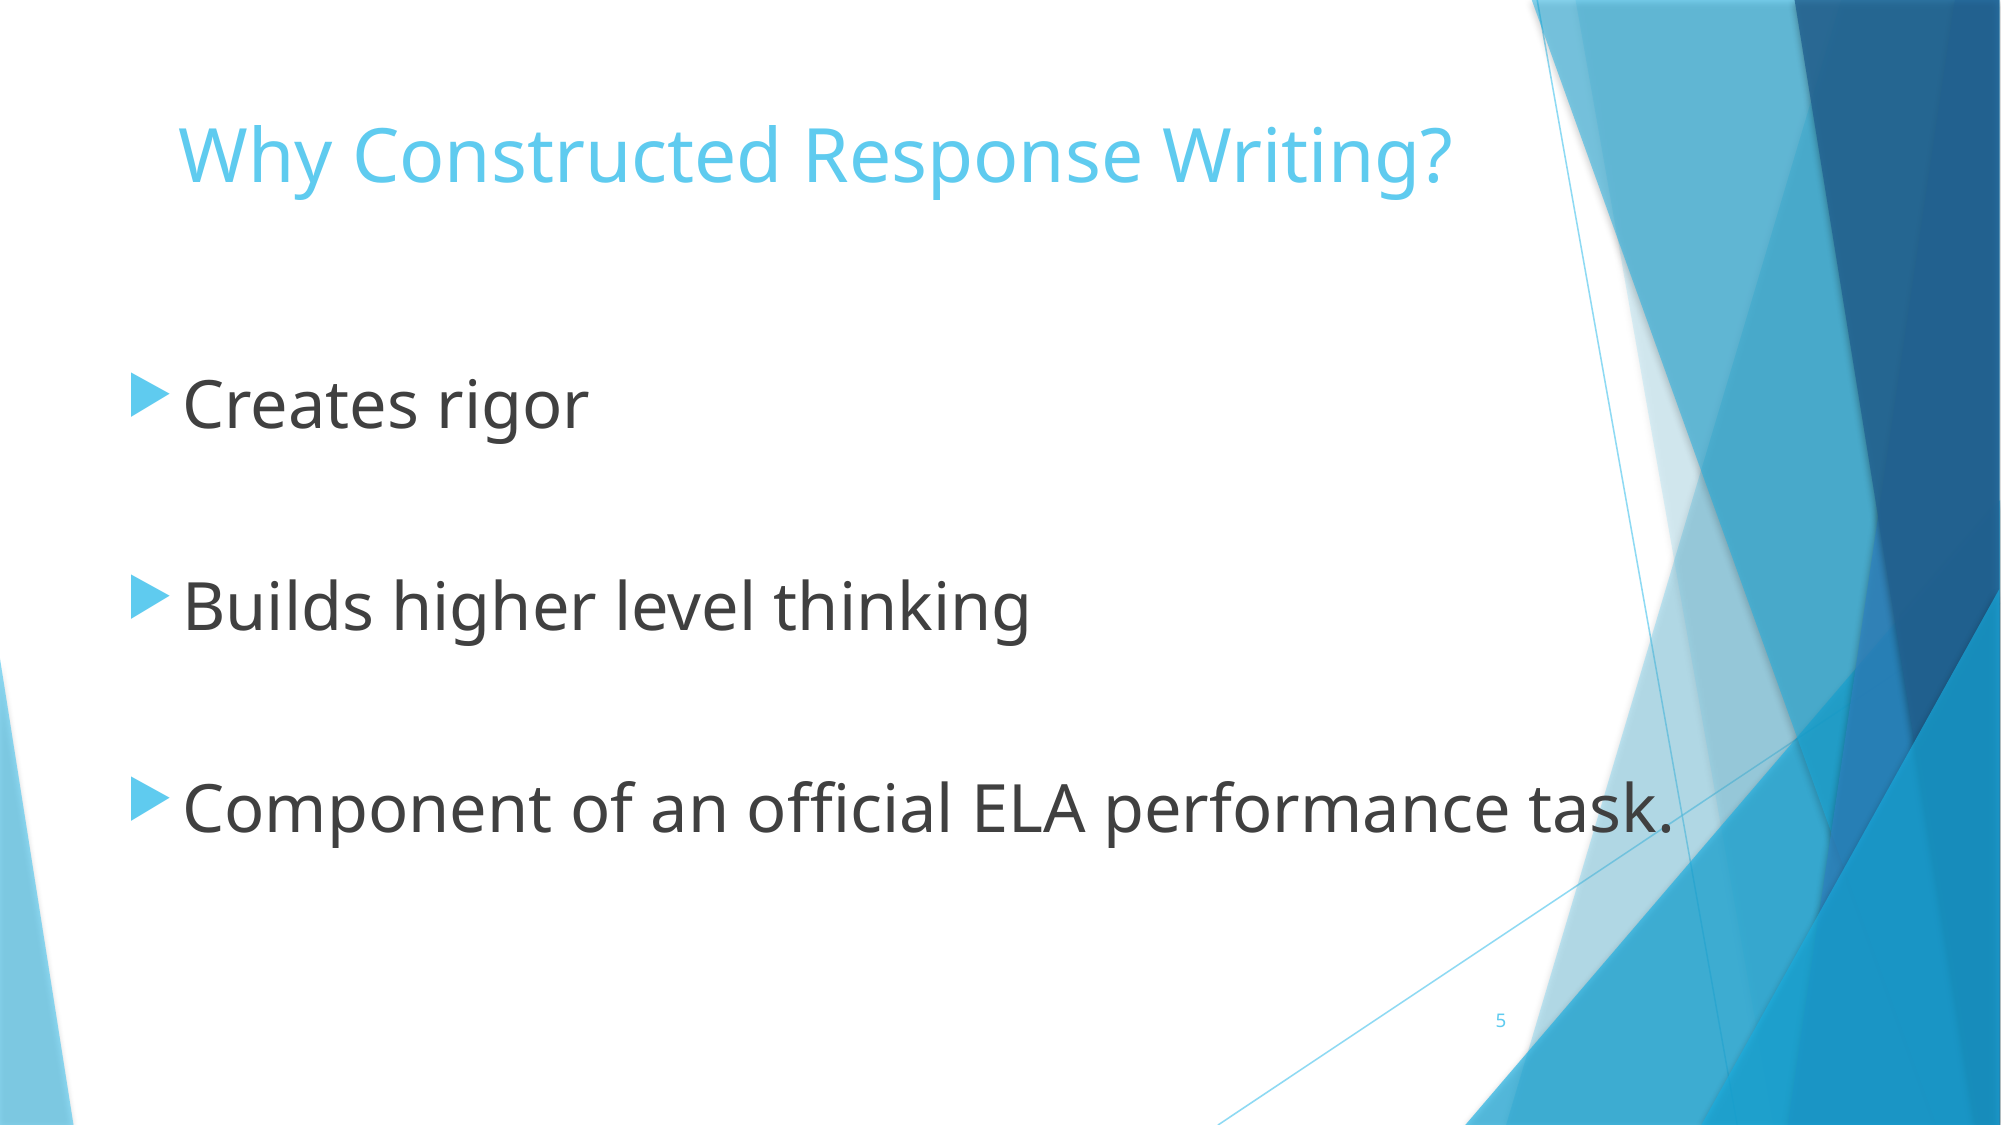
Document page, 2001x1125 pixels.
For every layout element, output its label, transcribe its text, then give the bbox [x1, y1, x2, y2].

title Why Constructed Response Writing? [111, 99, 1522, 225]
slide_number 5 [1409, 991, 1522, 1051]
list Creates rigor Builds higher level thinking Component of an official ELA performance task. [111, 354, 1865, 992]
